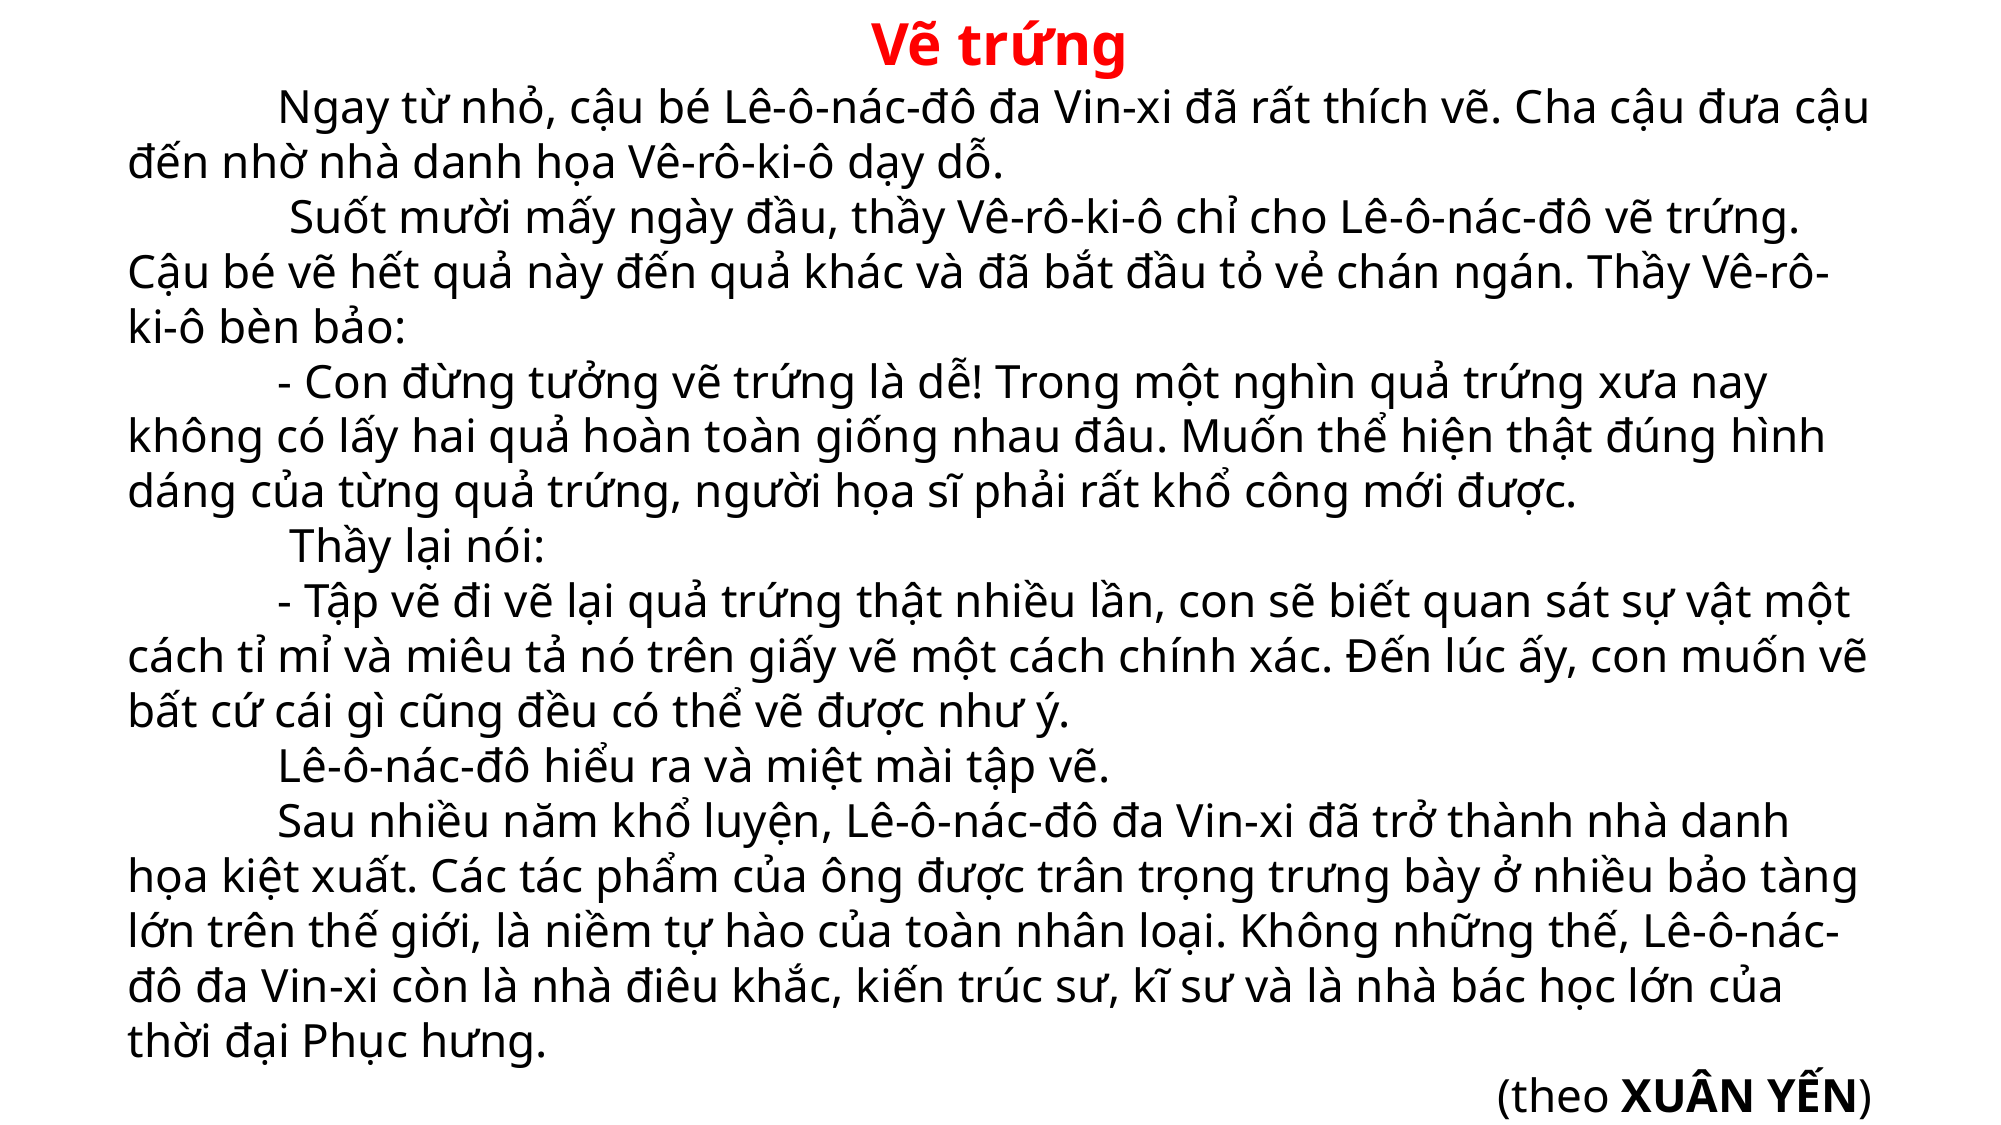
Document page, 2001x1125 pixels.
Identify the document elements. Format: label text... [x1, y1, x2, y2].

text_box Vẽ trứng Ngay từ nhỏ, cậu bé Lê-ô-nác-đô đa Vin-xi đã rất thích vẽ. Cha cậu đưa cậu đến nhờ nhà danh họa Vê-rô-ki-ô dạy dỗ. Suốt mười mấy ngày đầu, thầy Vê-rô-ki-ô chỉ cho Lê-ô-nác-đô vẽ trứng. Cậu bé vẽ hết quả này đến quả khác và đã bắt đầu tỏ vẻ chán ngán. Thầy Vê-rô-ki-ô bèn bảo: - Con đừng tưởng vẽ trứng là dễ! Trong một nghìn quả trứng xưa nay không có lấy hai quả hoàn toàn giống nhau đâu. Muốn thể hiện thật đúng hình dáng của từng quả trứng, người họa sĩ phải rất khổ công mới được. Thầy lại nói: - Tập vẽ đi vẽ lại quả trứng thật nhiều lần, con sẽ biết quan sát sự vật một cách tỉ mỉ và miêu tả nó trên giấy vẽ một cách chính xác. Đến lúc ấy, con muốn vẽ bất cứ cái gì cũng đều có thể vẽ được như ý. Lê-ô-nác-đô hiểu ra và miệt mài tập vẽ. Sau nhiều năm khổ luyện, Lê-ô-nác-đô đa Vin-xi đã trở thành nhà danh họa kiệt xuất. Các tác phẩm của ông được trân trọng trưng bày ở nhiều bảo tàng lớn trên thế giới, là niềm tự hào của toàn nhân loại. Không những thế, Lê-ô-nác-đô đa Vin-xi còn là nhà điêu khắc, kiến trúc sư, kĩ sư và là nhà bác học lớn của thời đại Phục hưng. (theo XUÂN YẾN) [112, 0, 1888, 1125]
